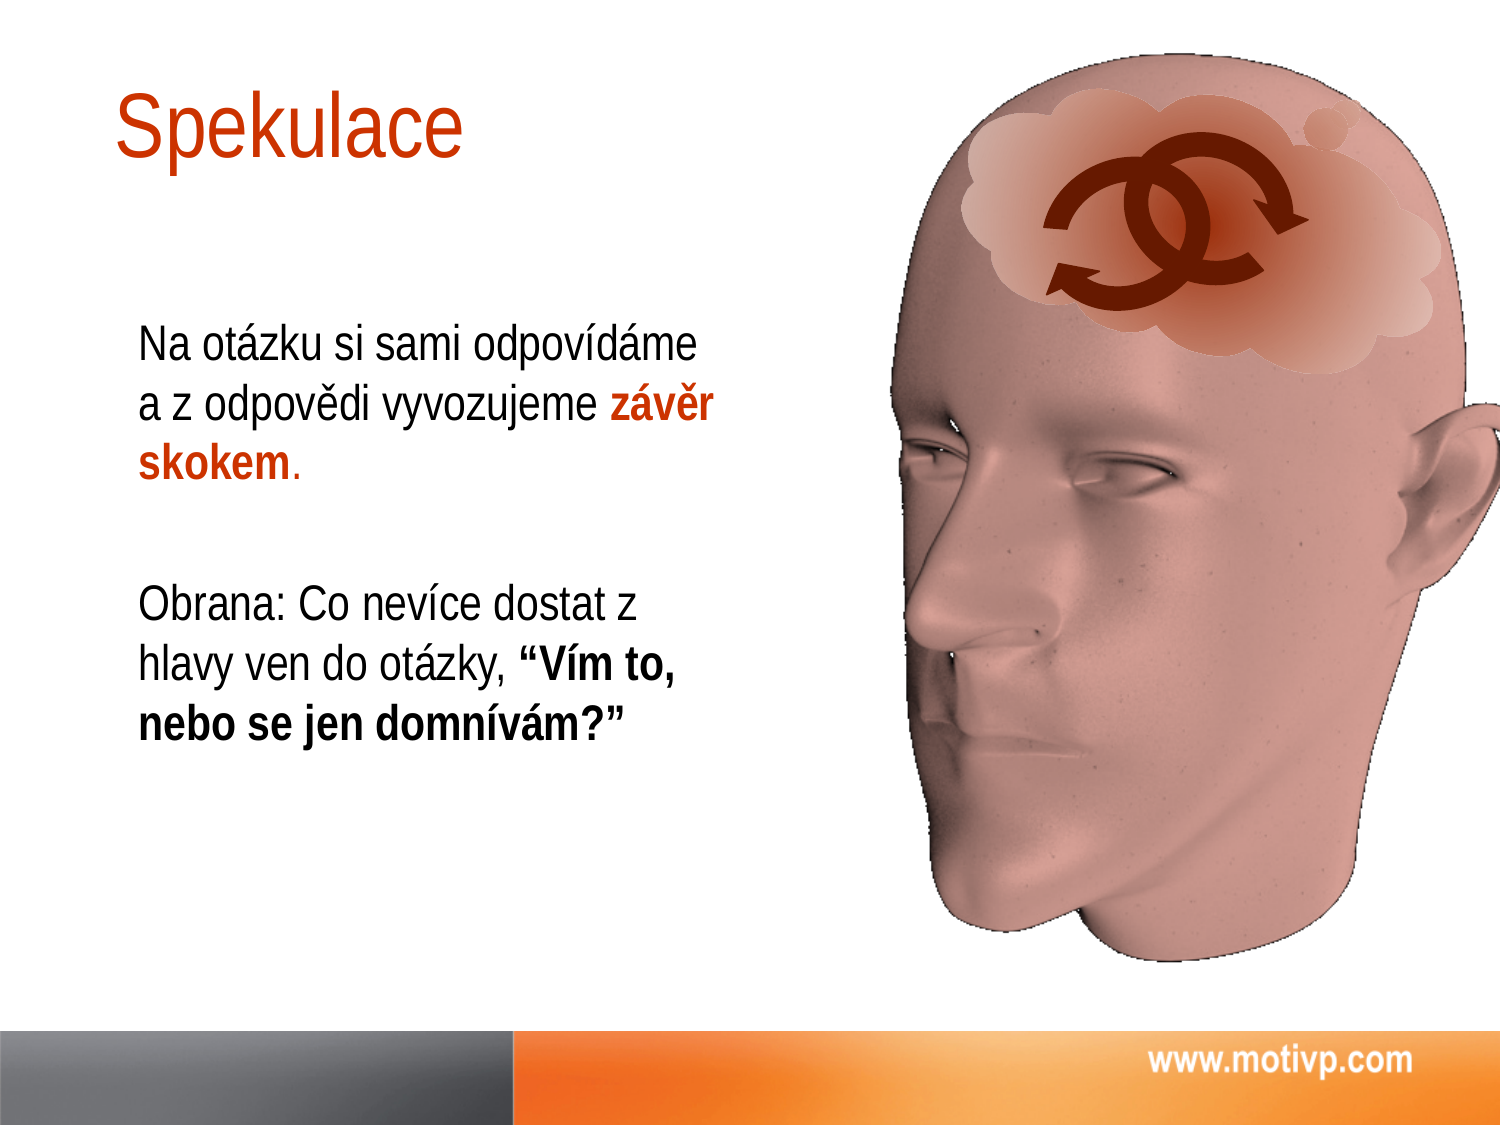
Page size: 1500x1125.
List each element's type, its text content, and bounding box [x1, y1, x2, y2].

picture [845, 42, 1500, 994]
picture [0, 1031, 1500, 1125]
text_box Na otázku si sami odpovídáme a z odpovědi vyvozujeme závěr skokem. Obrana: Co nevíce dostat z hlavy ven do otázky, “Vím to, nebo se jen domnívám?” [123, 302, 739, 828]
title Spekulace [99, 0, 1376, 184]
